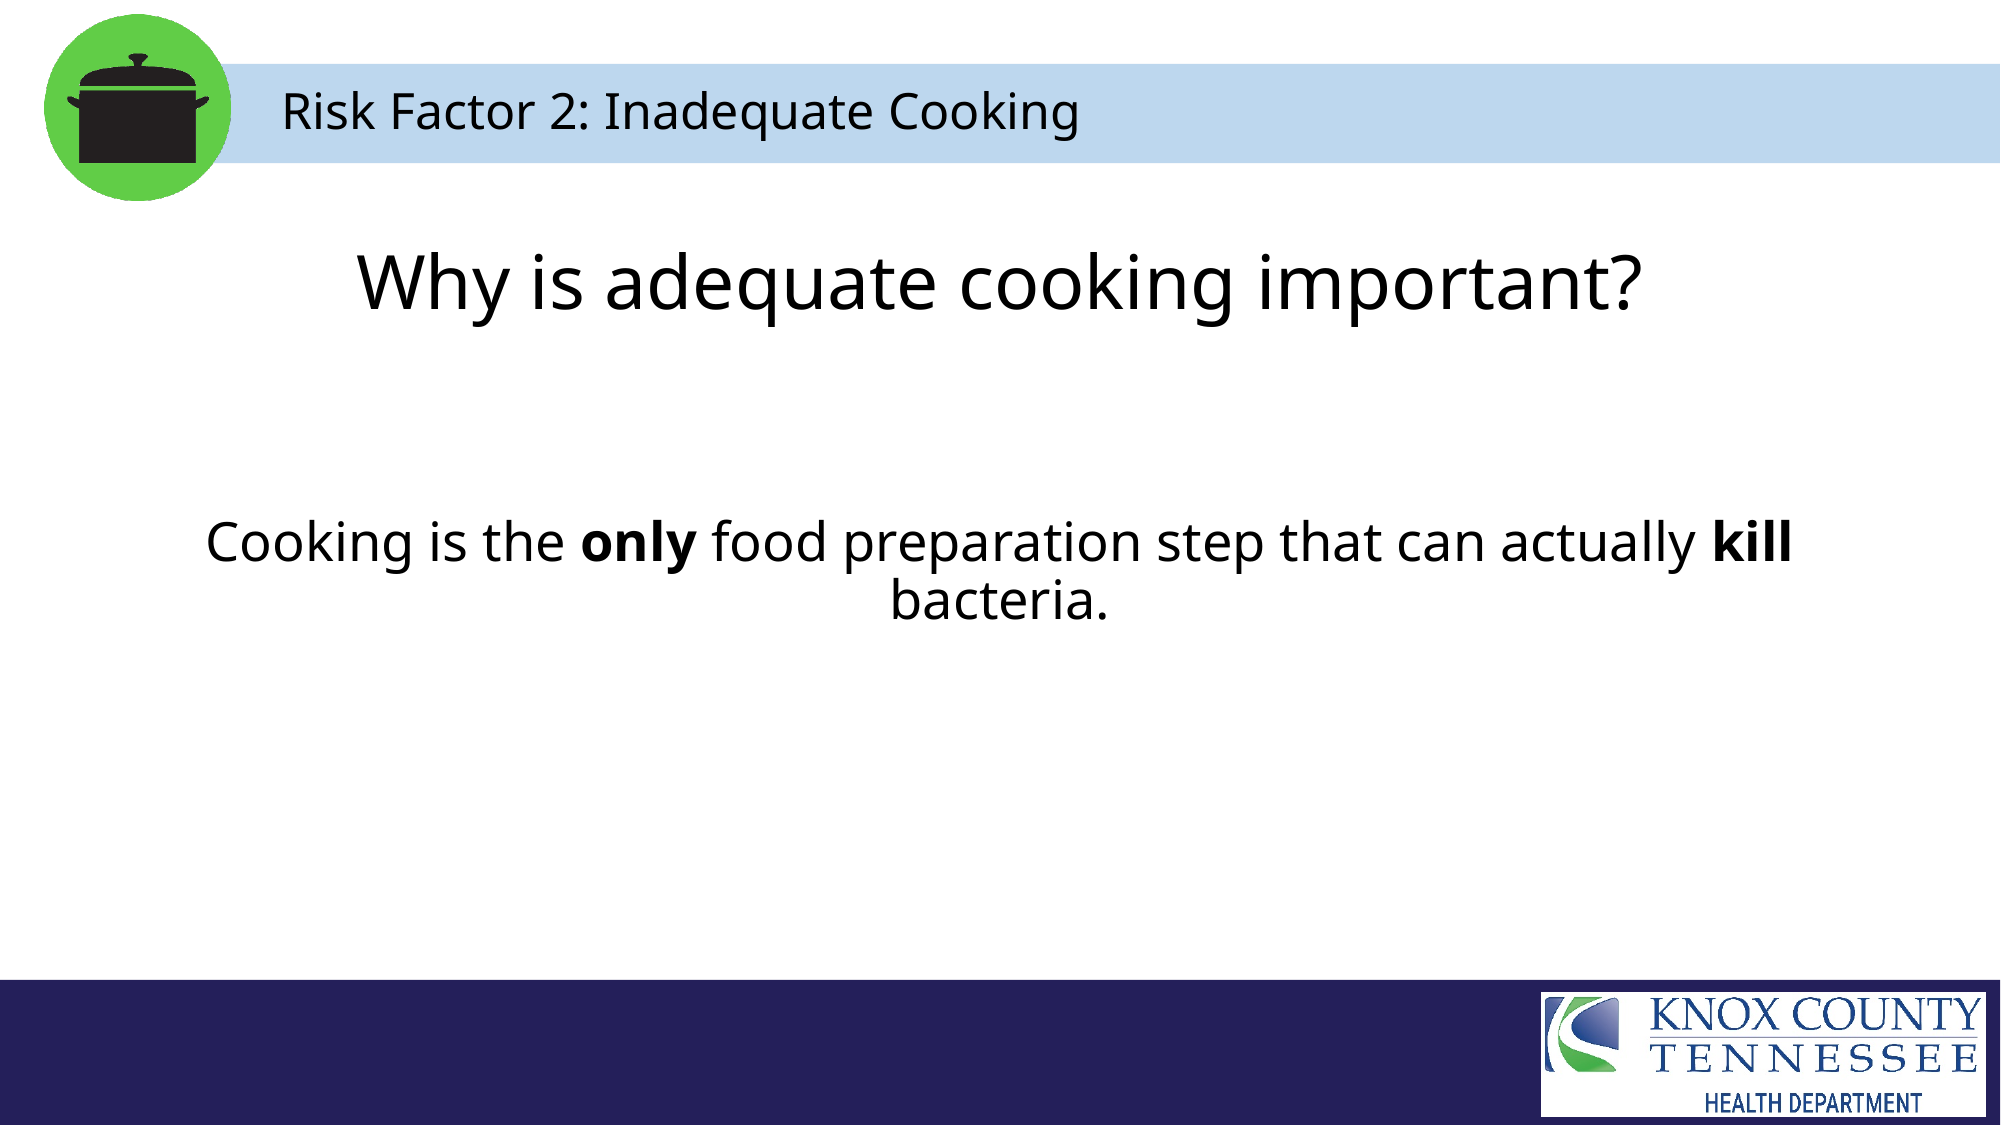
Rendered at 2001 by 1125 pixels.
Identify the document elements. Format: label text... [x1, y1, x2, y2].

picture [0, 0, 2001, 1125]
list Cooking is the only food preparation step that can actually kill bacteria. [137, 506, 1863, 942]
title Why is adequate cooking important? [137, 176, 1863, 395]
text_box Risk Factor 2: Inadequate Cooking [231, 63, 2000, 164]
